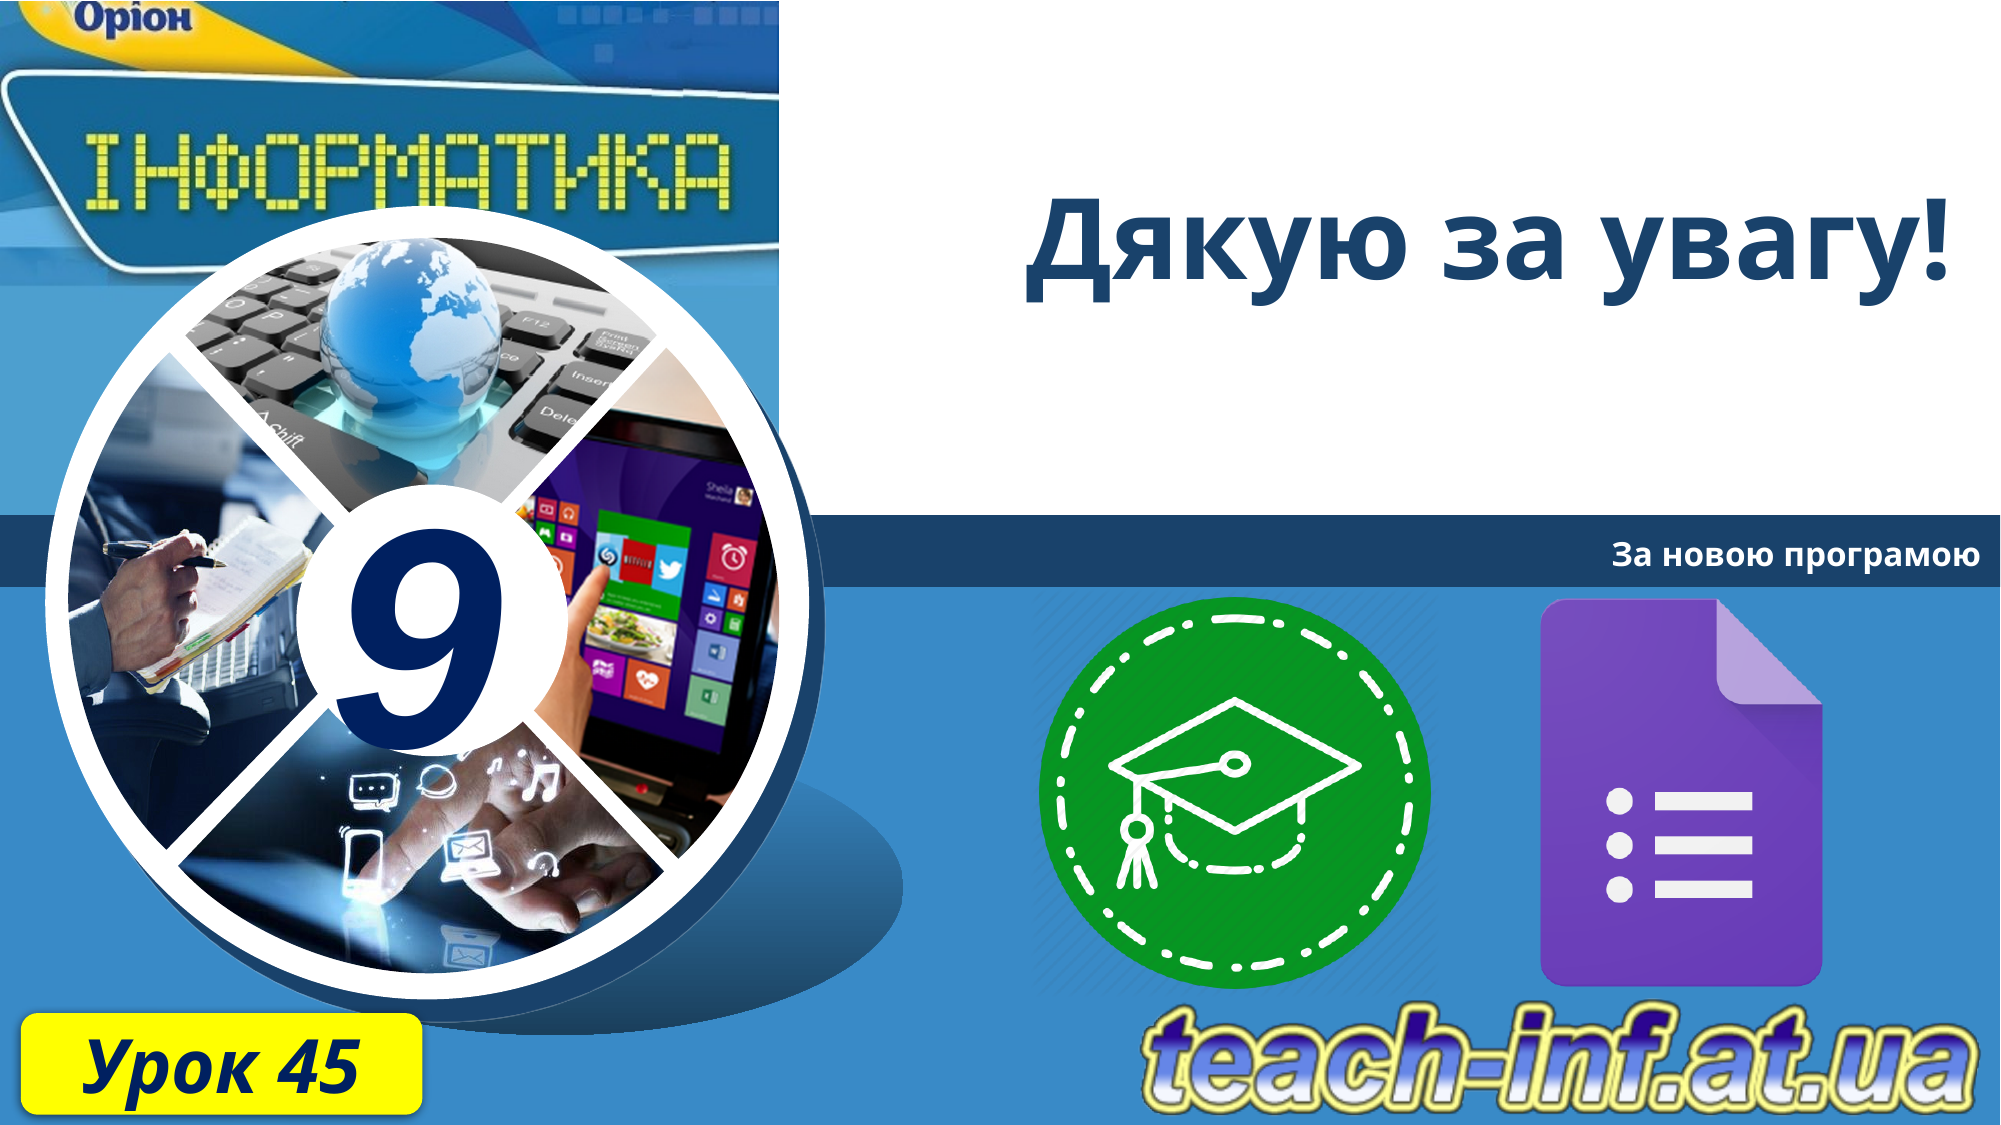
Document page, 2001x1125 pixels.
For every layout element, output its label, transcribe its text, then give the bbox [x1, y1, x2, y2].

picture [68, 352, 334, 850]
picture [1030, 580, 2001, 1125]
title Дякую за увагу! [795, 95, 1969, 392]
picture [178, 708, 665, 974]
picture [515, 347, 780, 859]
picture [0, 1, 779, 515]
picture [185, 237, 657, 513]
text_box Урок 45 [20, 1013, 423, 1115]
subtitle За новою програмою [825, 522, 1997, 589]
